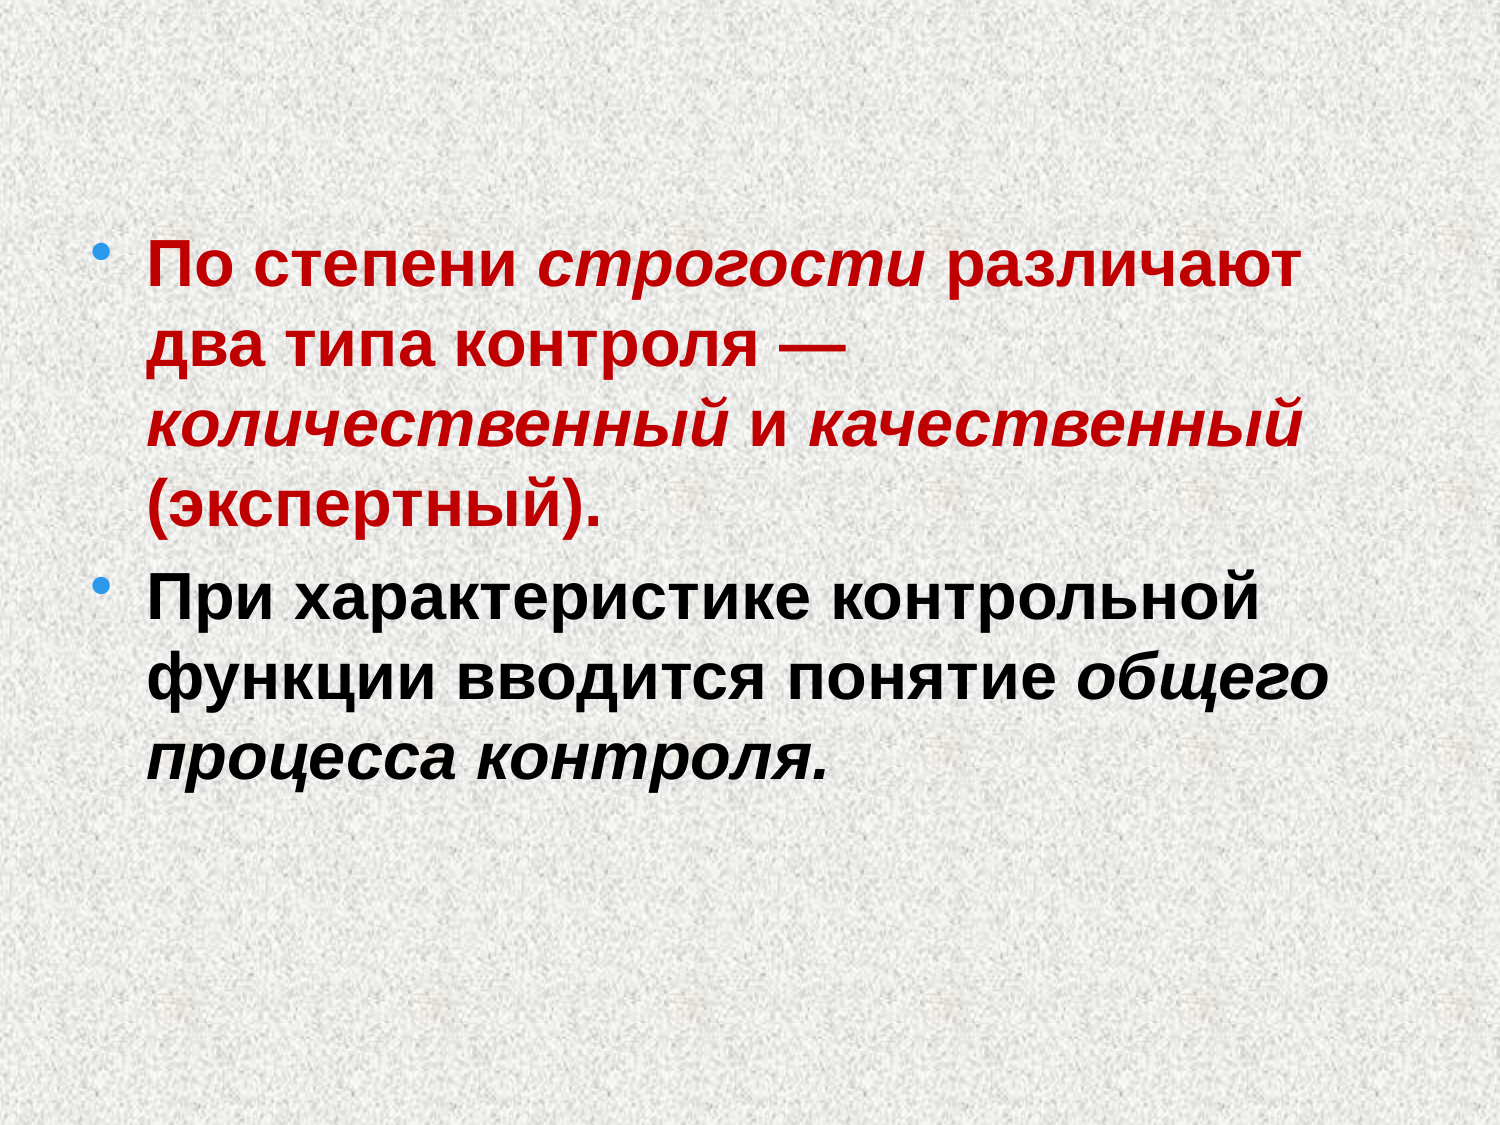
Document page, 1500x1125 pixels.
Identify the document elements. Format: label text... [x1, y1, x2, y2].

picture [0, 0, 1500, 1125]
list По степени строгости различают два типа контроля — количественный и качественный (экспертный). При характеристике контрольной функции вводится понятие общего процесса контроля. [74, 212, 1426, 1006]
